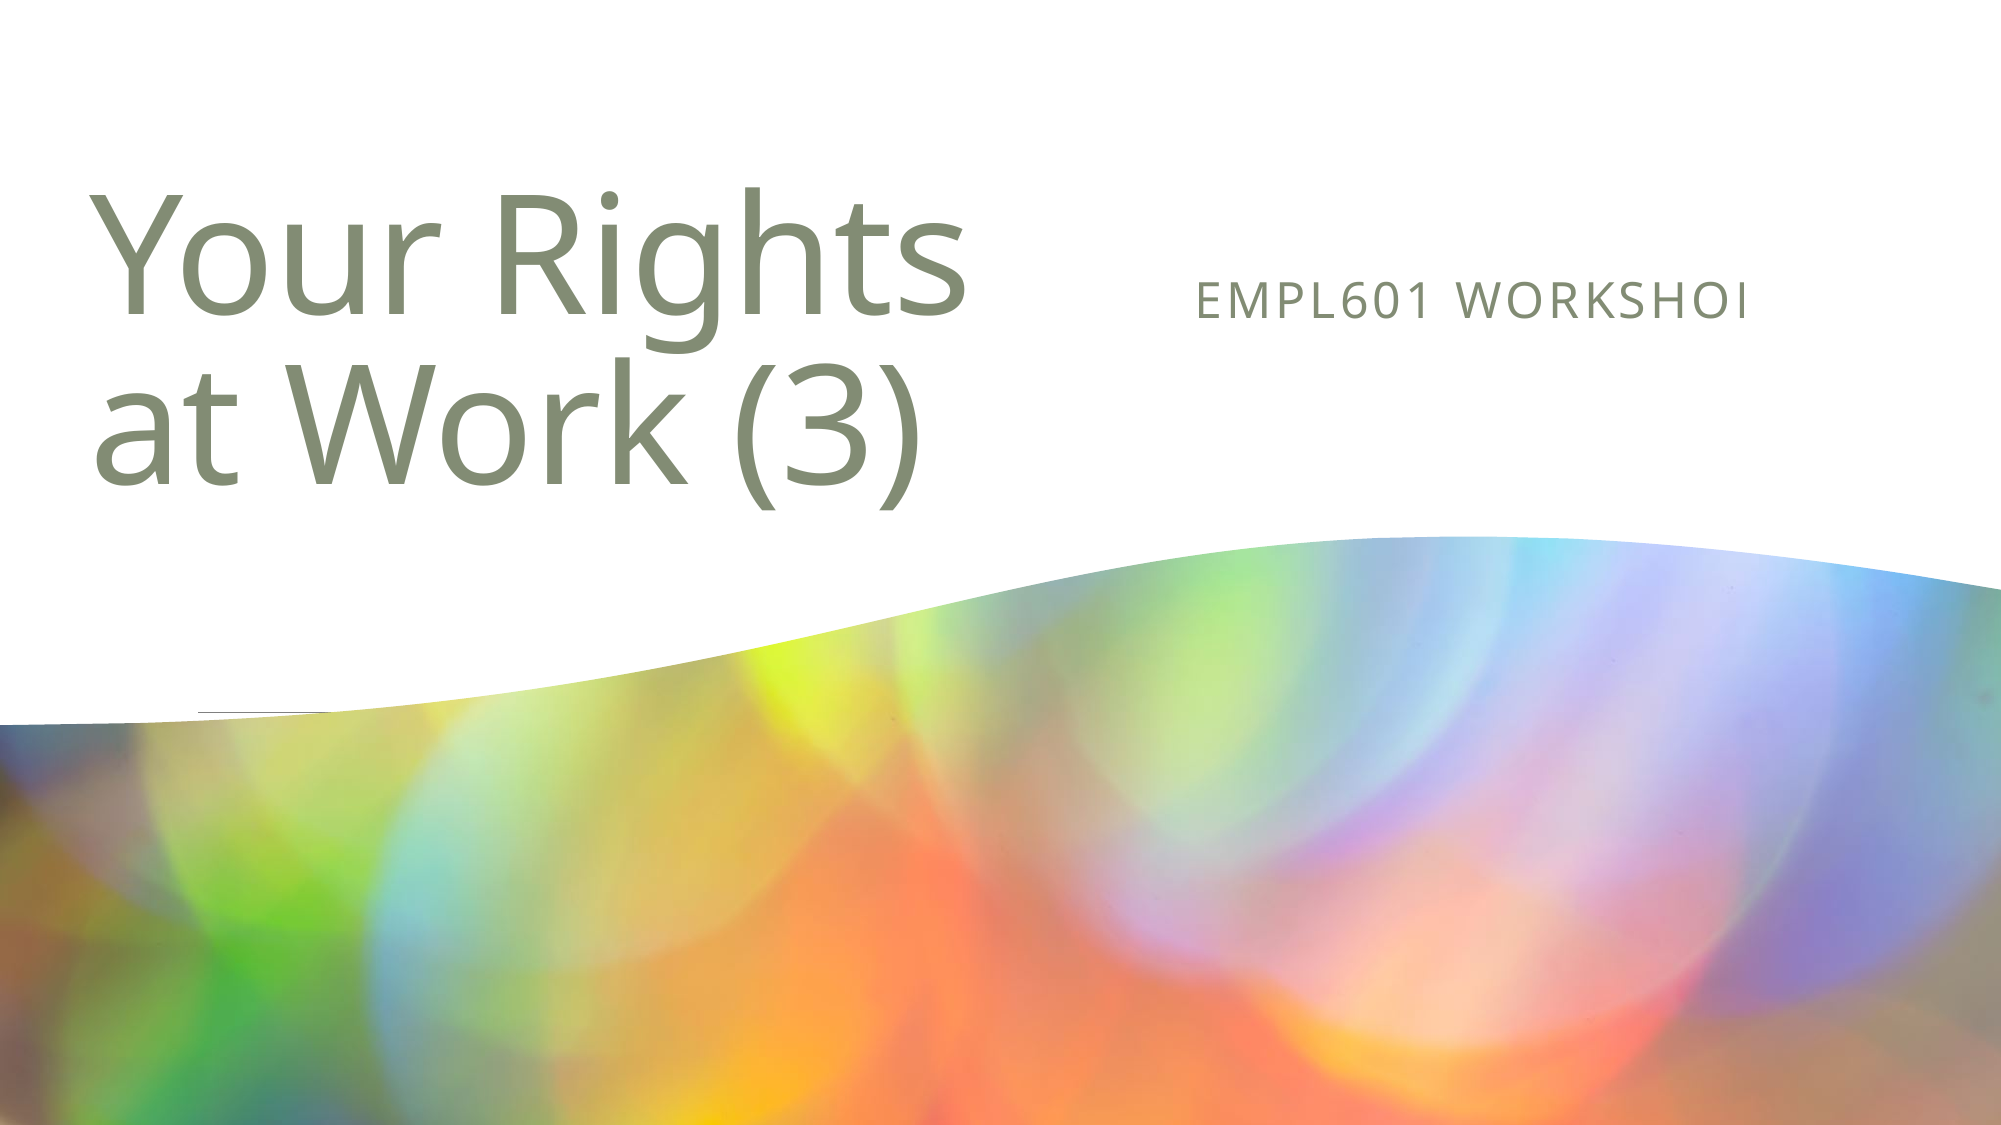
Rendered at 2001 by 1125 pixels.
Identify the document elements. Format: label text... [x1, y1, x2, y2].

subtitle EMPL601 Workshop 5 [1179, 118, 1936, 486]
title Your Rights at Work (3) [74, 120, 1148, 532]
picture [0, 536, 2001, 1125]
